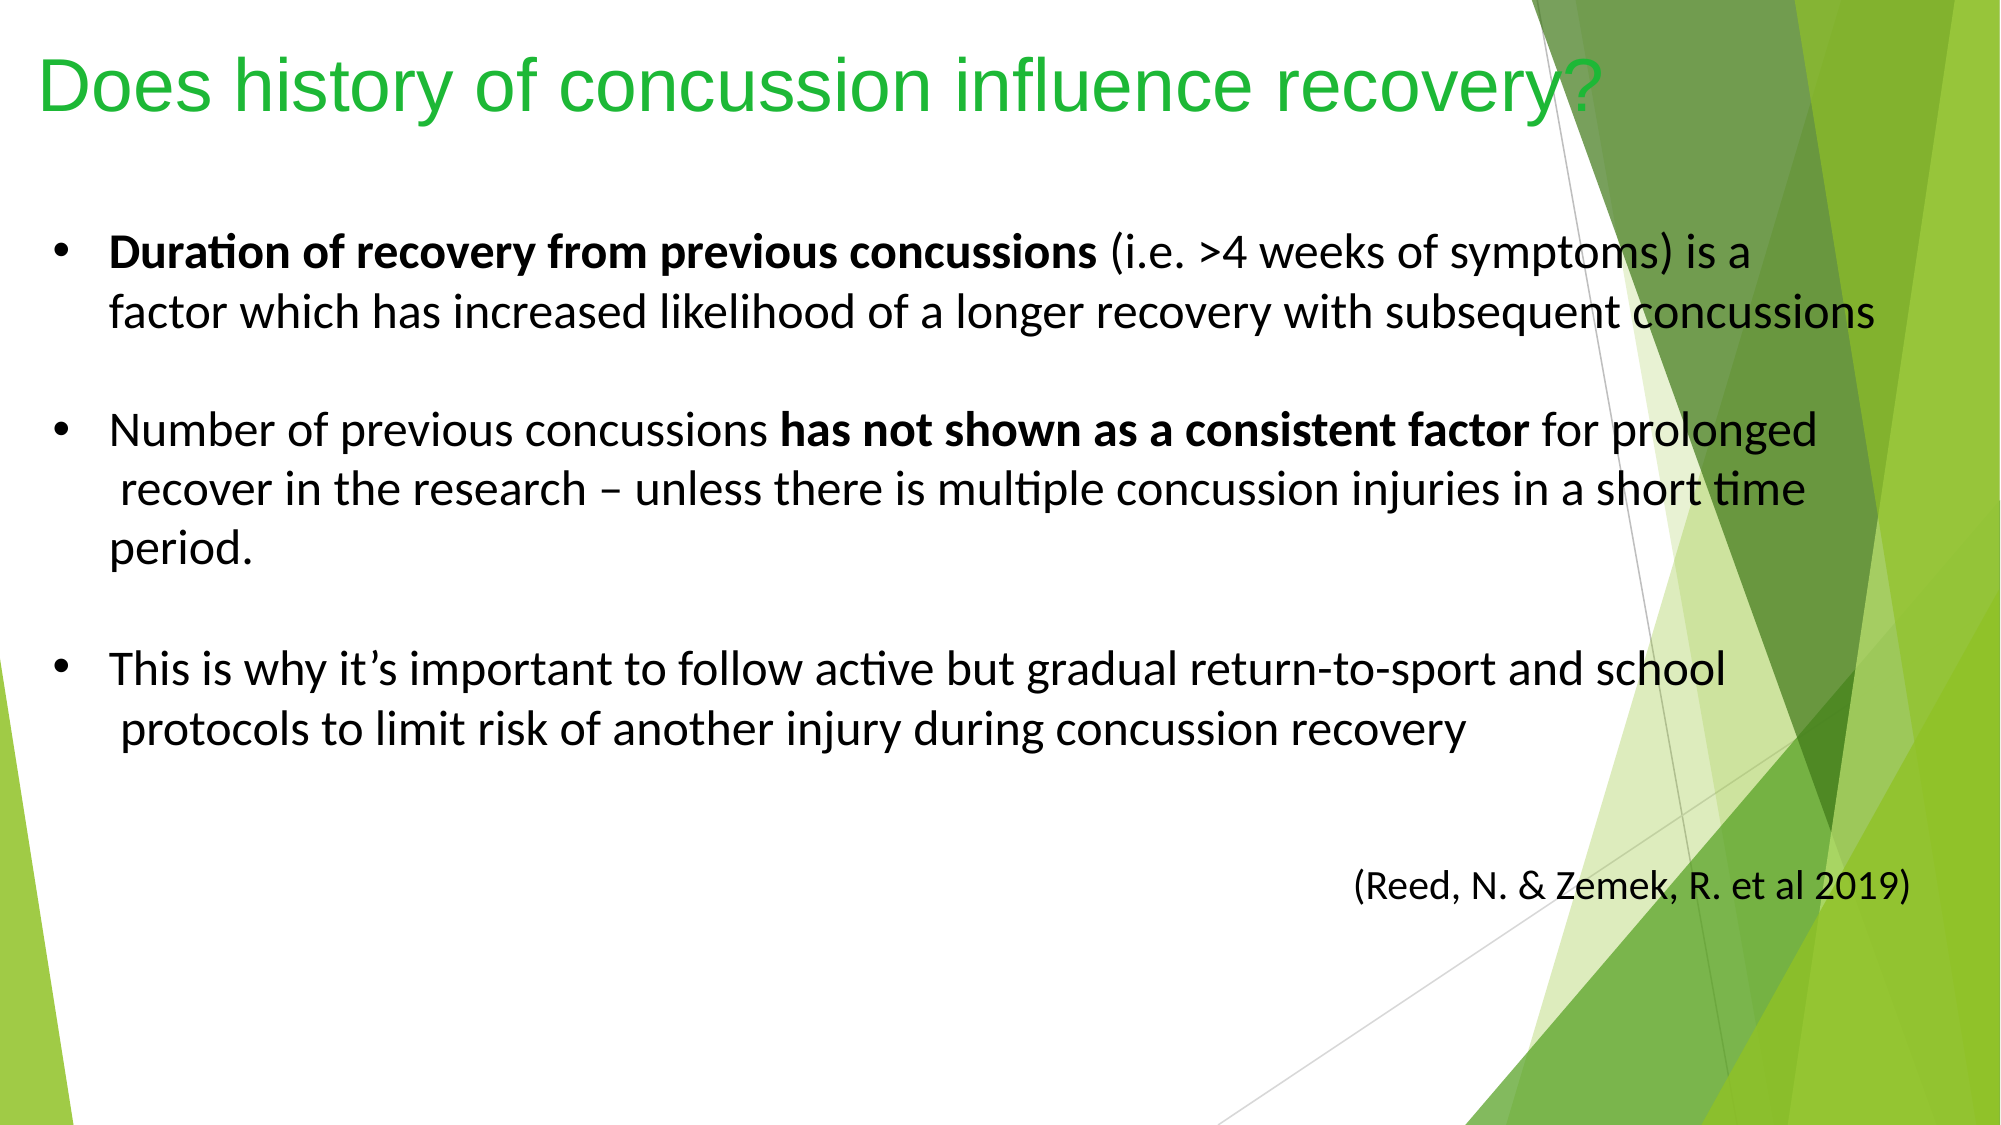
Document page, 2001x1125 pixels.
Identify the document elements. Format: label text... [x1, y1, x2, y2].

title Does history of concussion influence recovery? [35, 34, 1675, 225]
text_box Duration of recovery from previous concussions (i.e. >4 weeks of symptoms) is a factor which has increased likelihood of a longer recovery with subsequent concussions Number of previous concussions has not shown as a consistent factor for prolonged recover in the research – unless there is multiple concussion injuries in a short time period. This is why it’s important to follow active but gradual return-to-sport and school protocols to limit risk of another injury during concussion recovery (Reed, N. & Zemek, R. et al 2019) [50, 217, 1914, 908]
